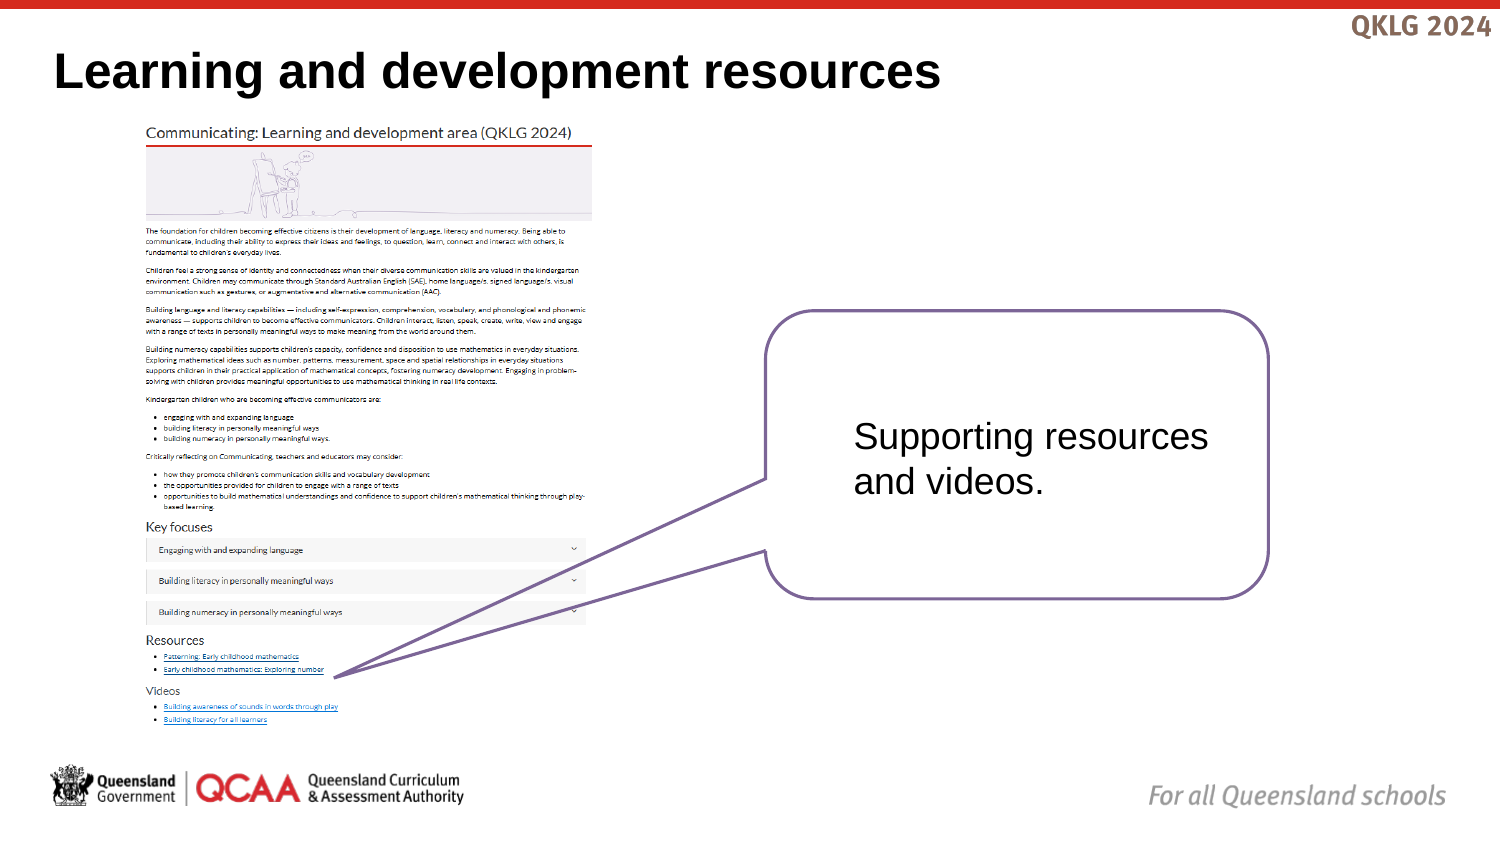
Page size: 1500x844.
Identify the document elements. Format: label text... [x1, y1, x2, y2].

picture [1352, 15, 1491, 39]
picture [50, 764, 464, 806]
text_box [594, 309, 1270, 603]
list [139, 117, 594, 726]
title Learning and development resources [53, 45, 1448, 105]
text_box Supporting resources and videos. [838, 404, 1240, 510]
picture [1149, 784, 1446, 809]
